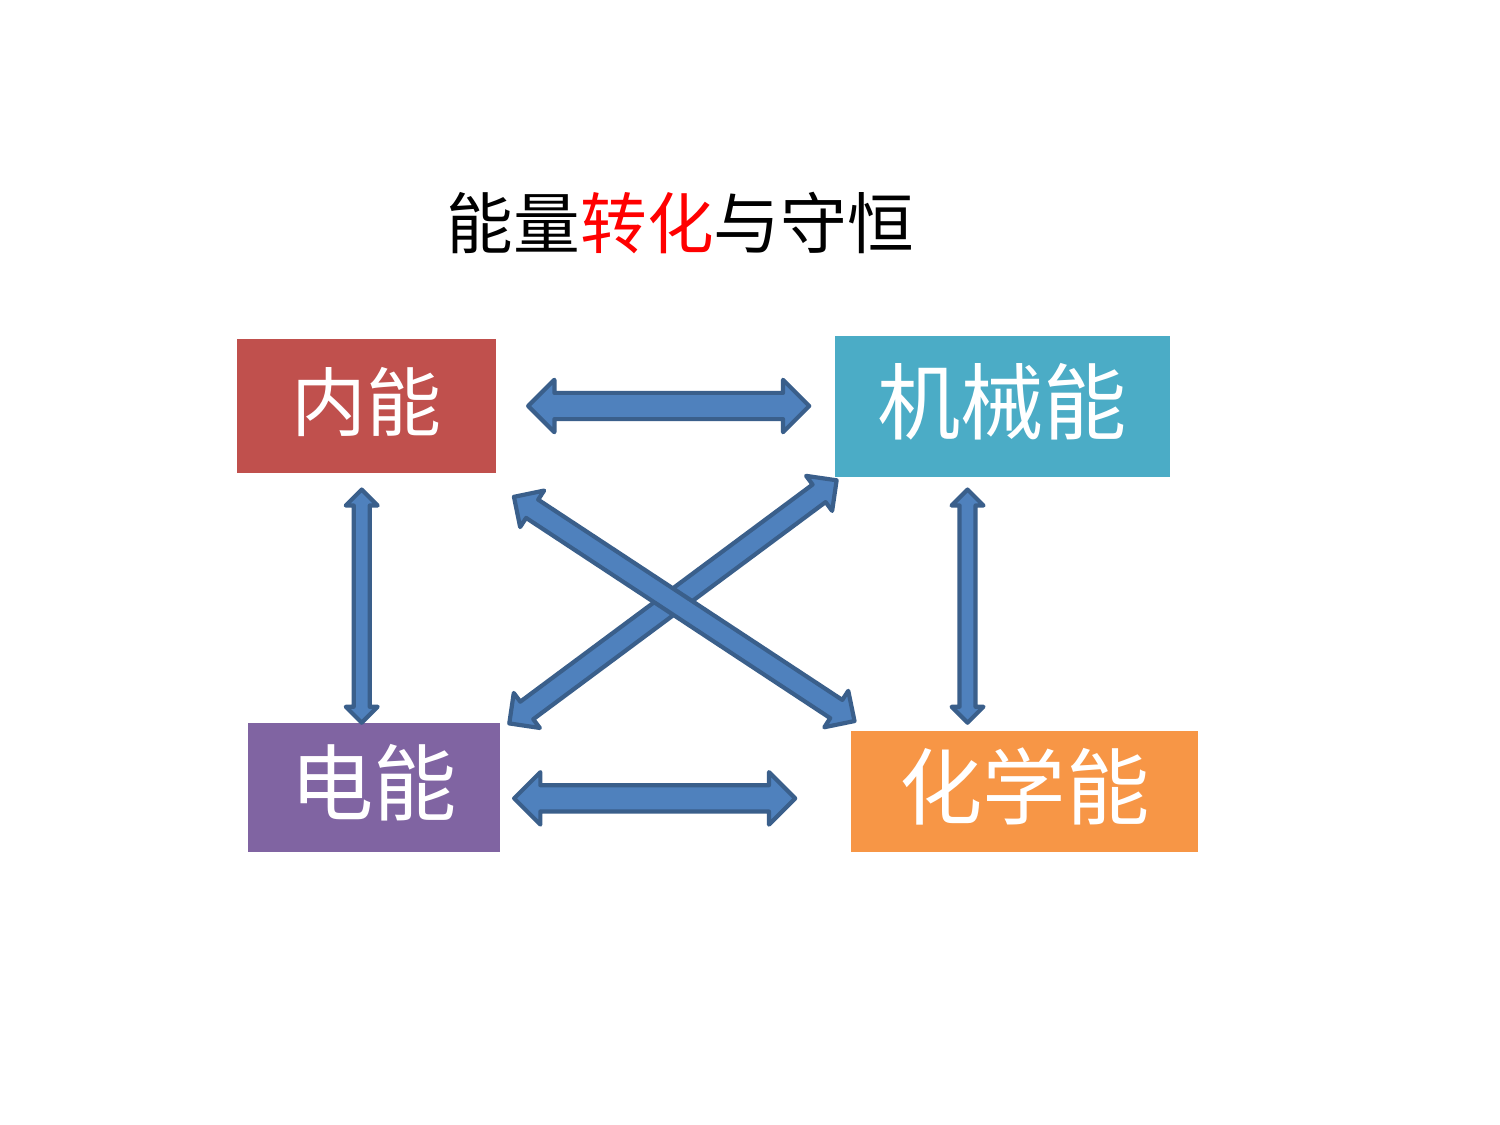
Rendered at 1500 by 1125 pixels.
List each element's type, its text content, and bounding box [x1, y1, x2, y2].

text_box [673, 473, 839, 601]
text_box [511, 488, 857, 730]
text_box 能量转化与守恒 [432, 174, 952, 269]
text_box [526, 377, 812, 435]
text_box [343, 487, 380, 725]
text_box 化学能 [847, 726, 1202, 856]
text_box 内能 [233, 335, 500, 477]
text_box [512, 770, 798, 827]
text_box 机械能 [831, 331, 1174, 481]
text_box [507, 602, 674, 731]
text_box 电能 [244, 719, 504, 856]
text_box [949, 487, 986, 725]
